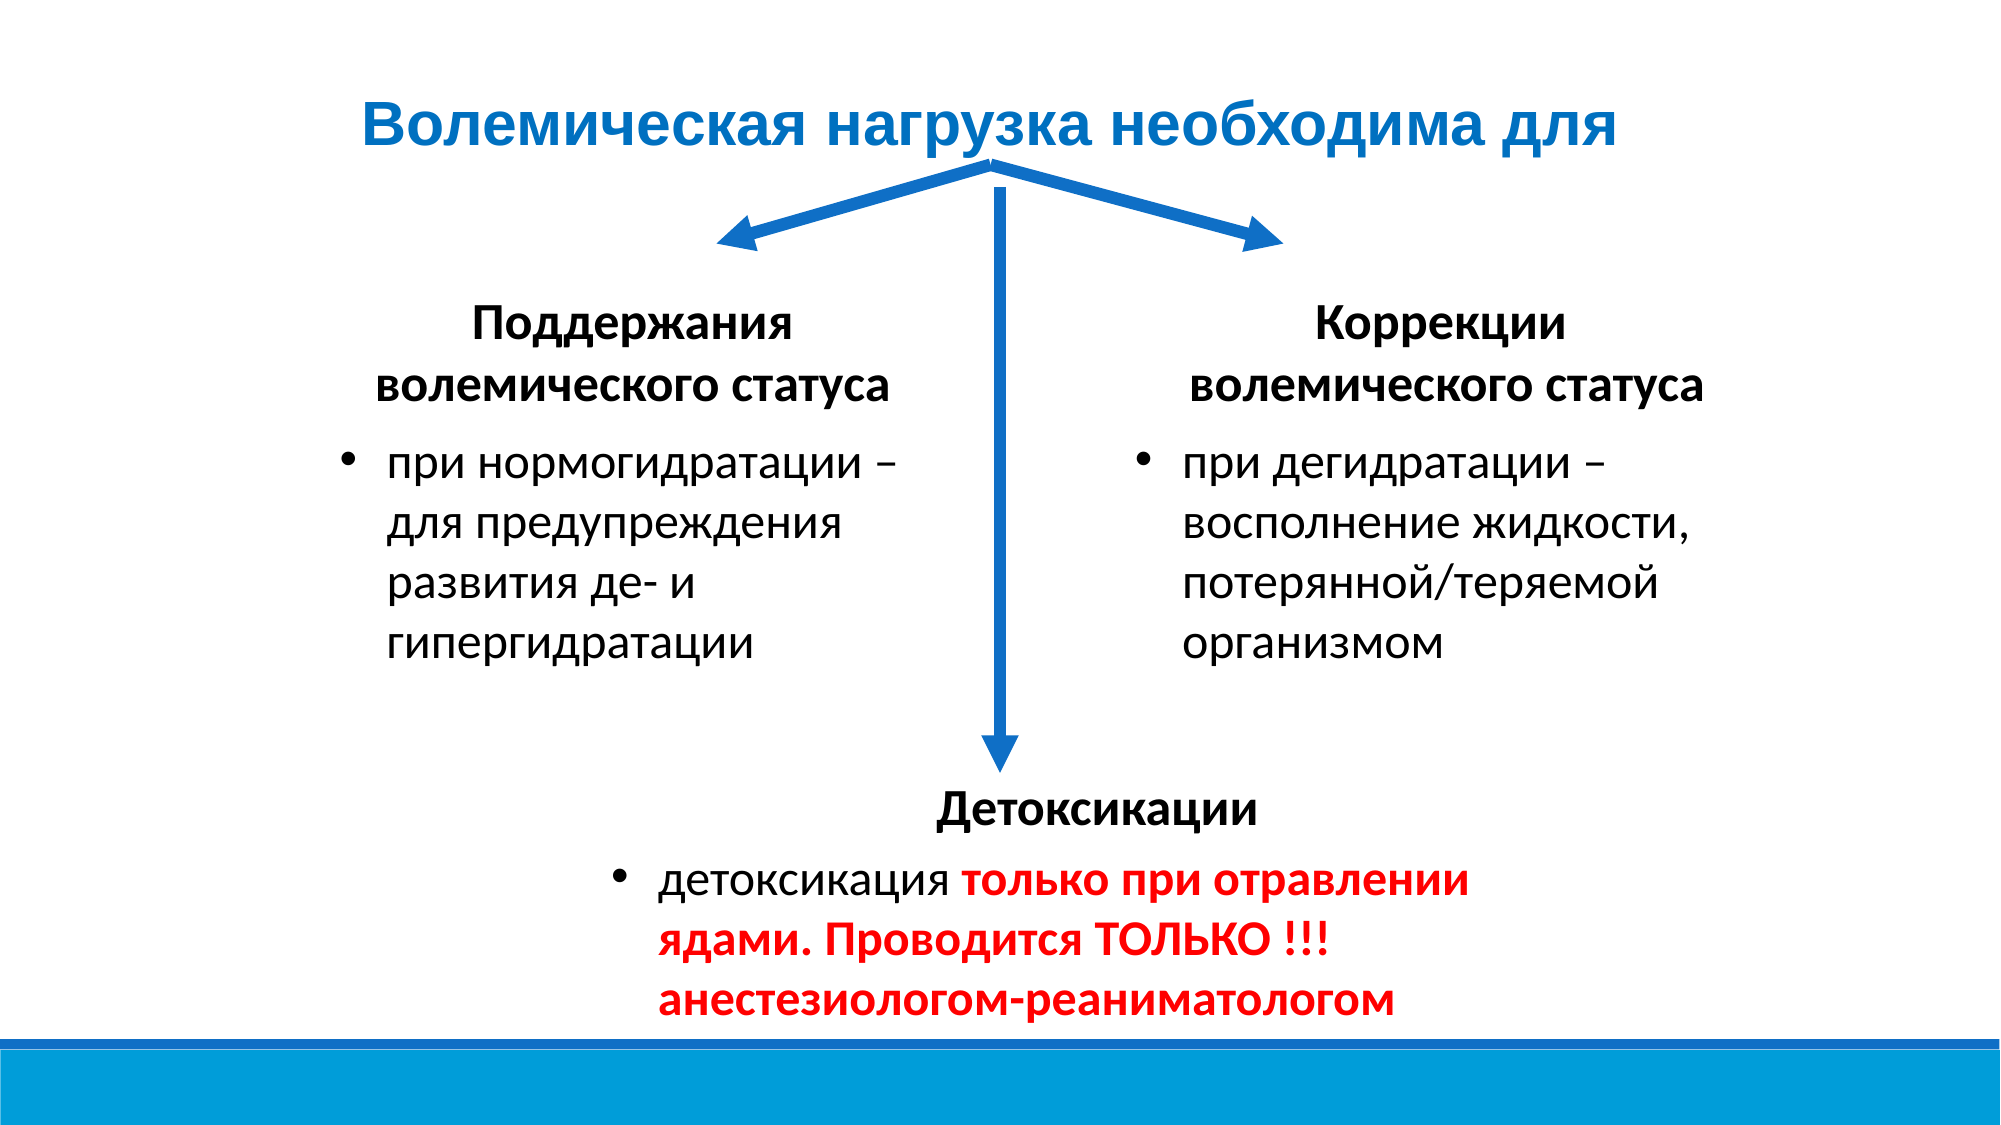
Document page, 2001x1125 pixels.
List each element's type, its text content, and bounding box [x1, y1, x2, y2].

text_box детоксикация только при отравлении ядами. Проводится ТОЛЬКО !!! анестезиологом-реаниматологом [596, 837, 1645, 1033]
text_box при дегидратации – восполнение жидкости, потерянной/теряемой организмом [1120, 420, 1749, 676]
title Волемическая нагрузка необходима для [0, 23, 1982, 165]
text_box Поддержания волемического статуса [282, 279, 984, 420]
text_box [1004, 186, 1284, 244]
text_box Детоксикации [282, 766, 1913, 844]
text_box Коррекции волемического статуса [1058, 279, 1836, 420]
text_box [715, 186, 997, 244]
text_box при нормогидратации – для предупреждения развития де- и гипергидратации [324, 420, 953, 676]
